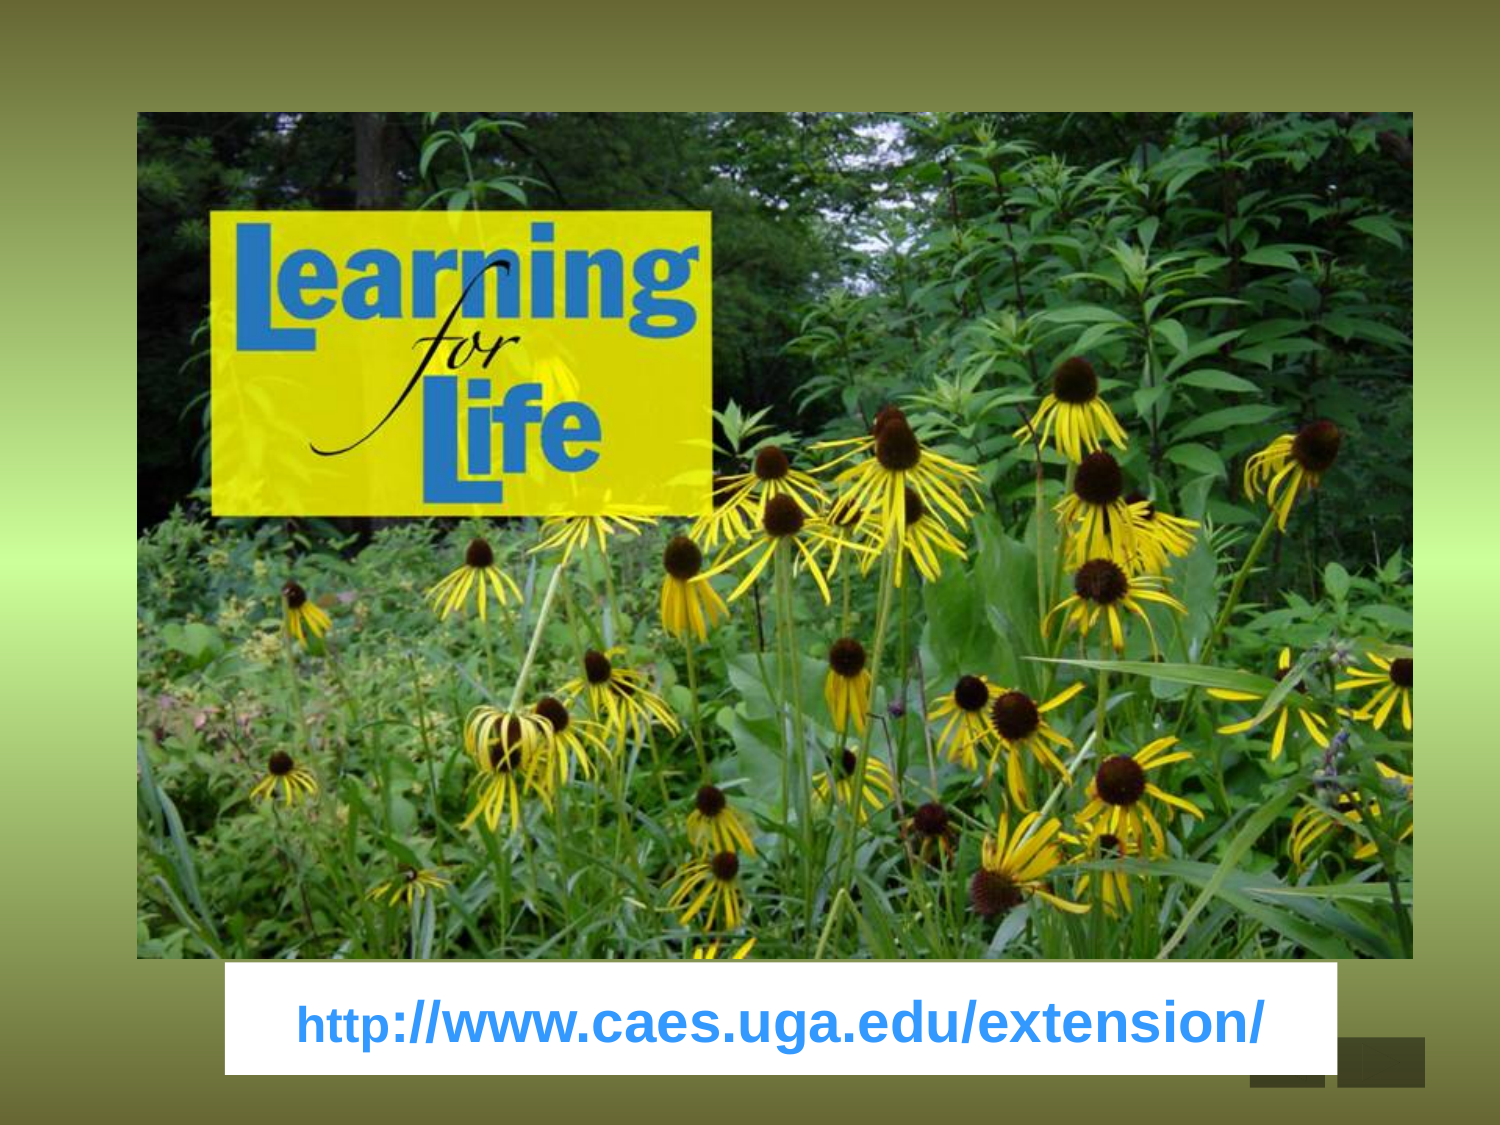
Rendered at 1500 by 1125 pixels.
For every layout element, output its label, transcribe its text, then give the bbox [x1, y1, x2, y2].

text_box http://www.caes.uga.edu/extension/ [224, 962, 1338, 1075]
picture [137, 112, 1413, 960]
